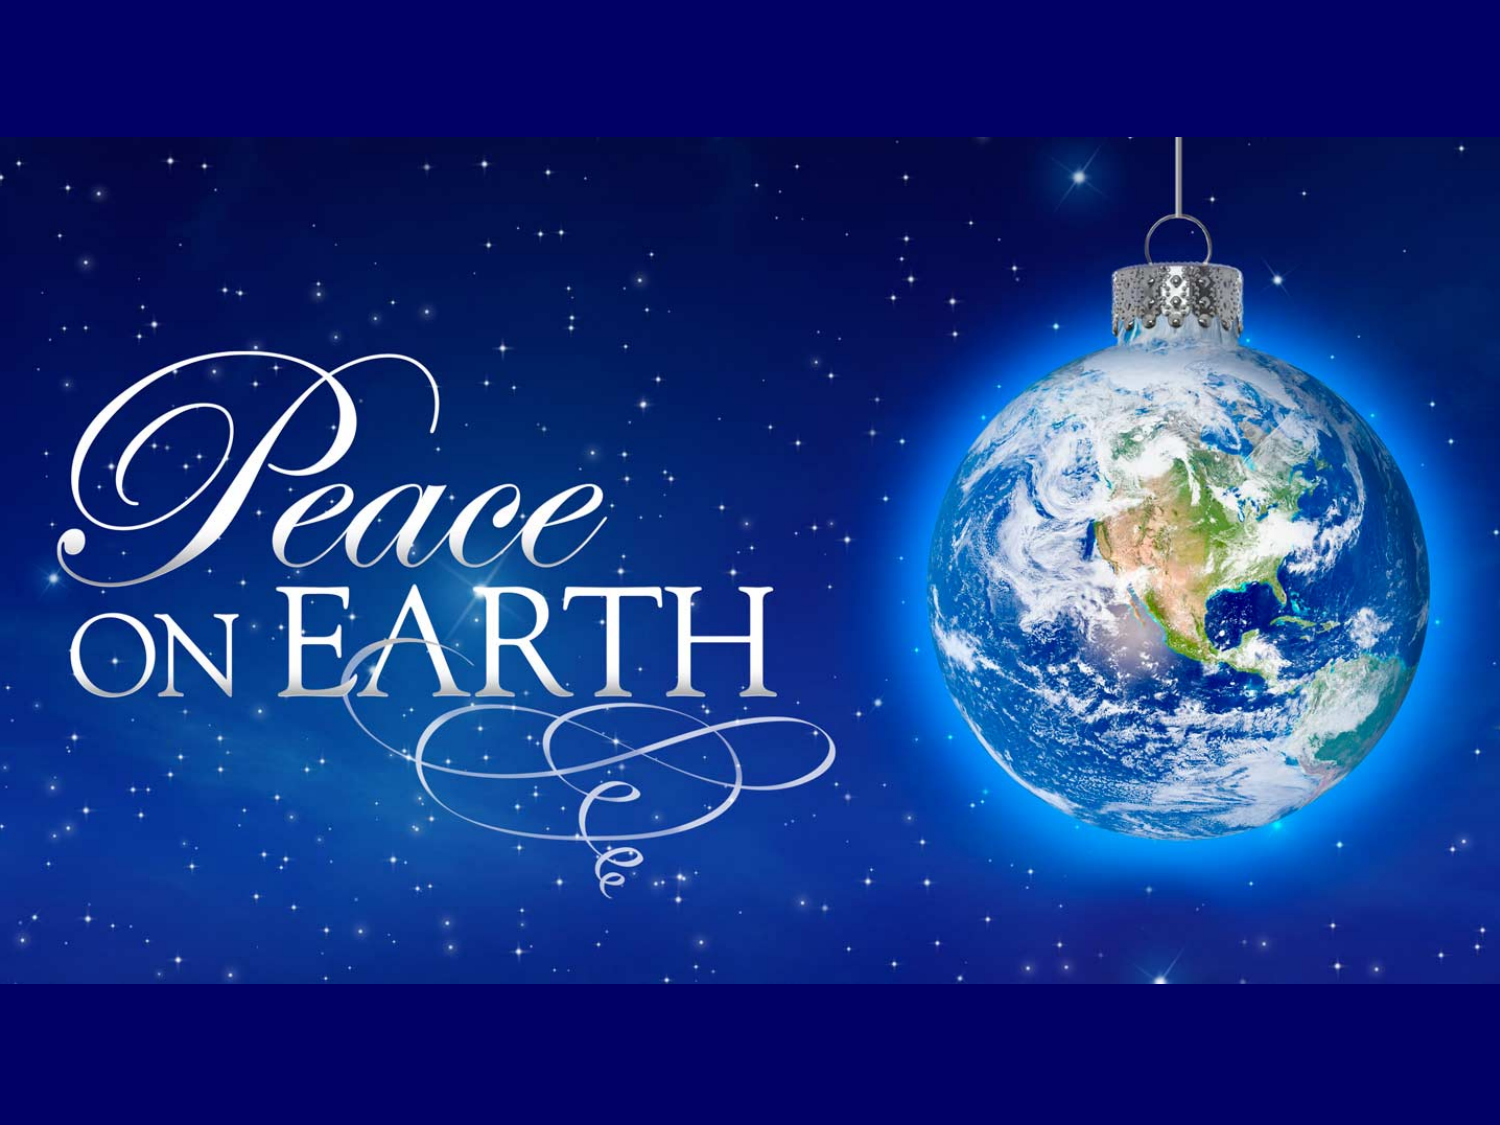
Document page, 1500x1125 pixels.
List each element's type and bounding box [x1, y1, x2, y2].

picture [0, 137, 1500, 984]
